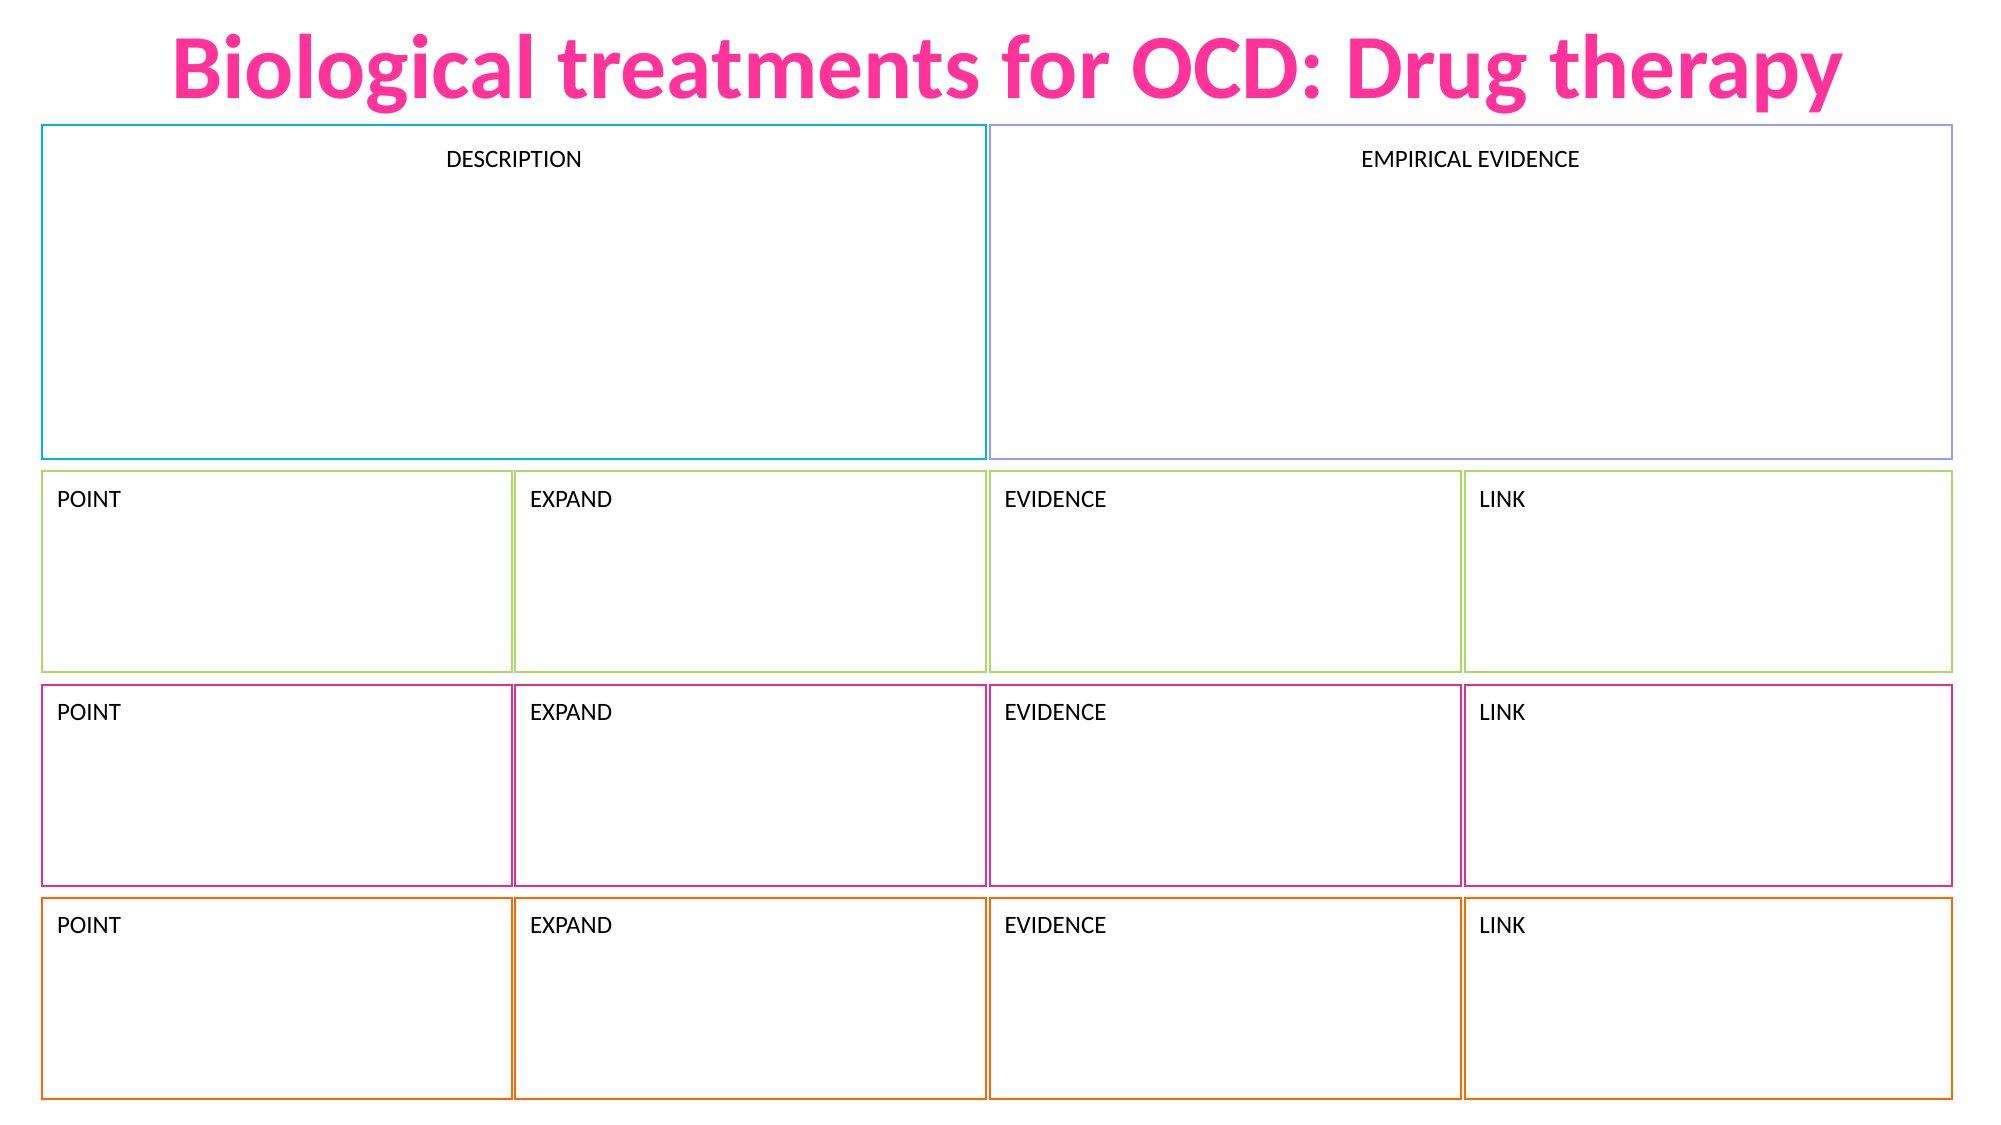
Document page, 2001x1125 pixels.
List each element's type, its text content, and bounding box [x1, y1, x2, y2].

text_box POINT [41, 684, 513, 887]
text_box EVIDENCE [989, 897, 1462, 1100]
text_box EXPAND [514, 684, 987, 887]
text_box EXPAND [514, 470, 987, 673]
text_box Biological treatments for OCD: Drug therapy [155, 0, 1862, 125]
text_box EXPAND [514, 897, 987, 1100]
text_box EVIDENCE [989, 470, 1462, 673]
text_box EVIDENCE [989, 684, 1462, 887]
text_box POINT [41, 470, 513, 673]
text_box LINK [1464, 470, 1953, 673]
text_box POINT [41, 897, 513, 1100]
text_box LINK [1464, 684, 1953, 887]
text_box LINK [1464, 897, 1953, 1100]
text_box EMPIRICAL EVIDENCE [989, 124, 1953, 460]
text_box DESCRIPTION [41, 124, 987, 460]
